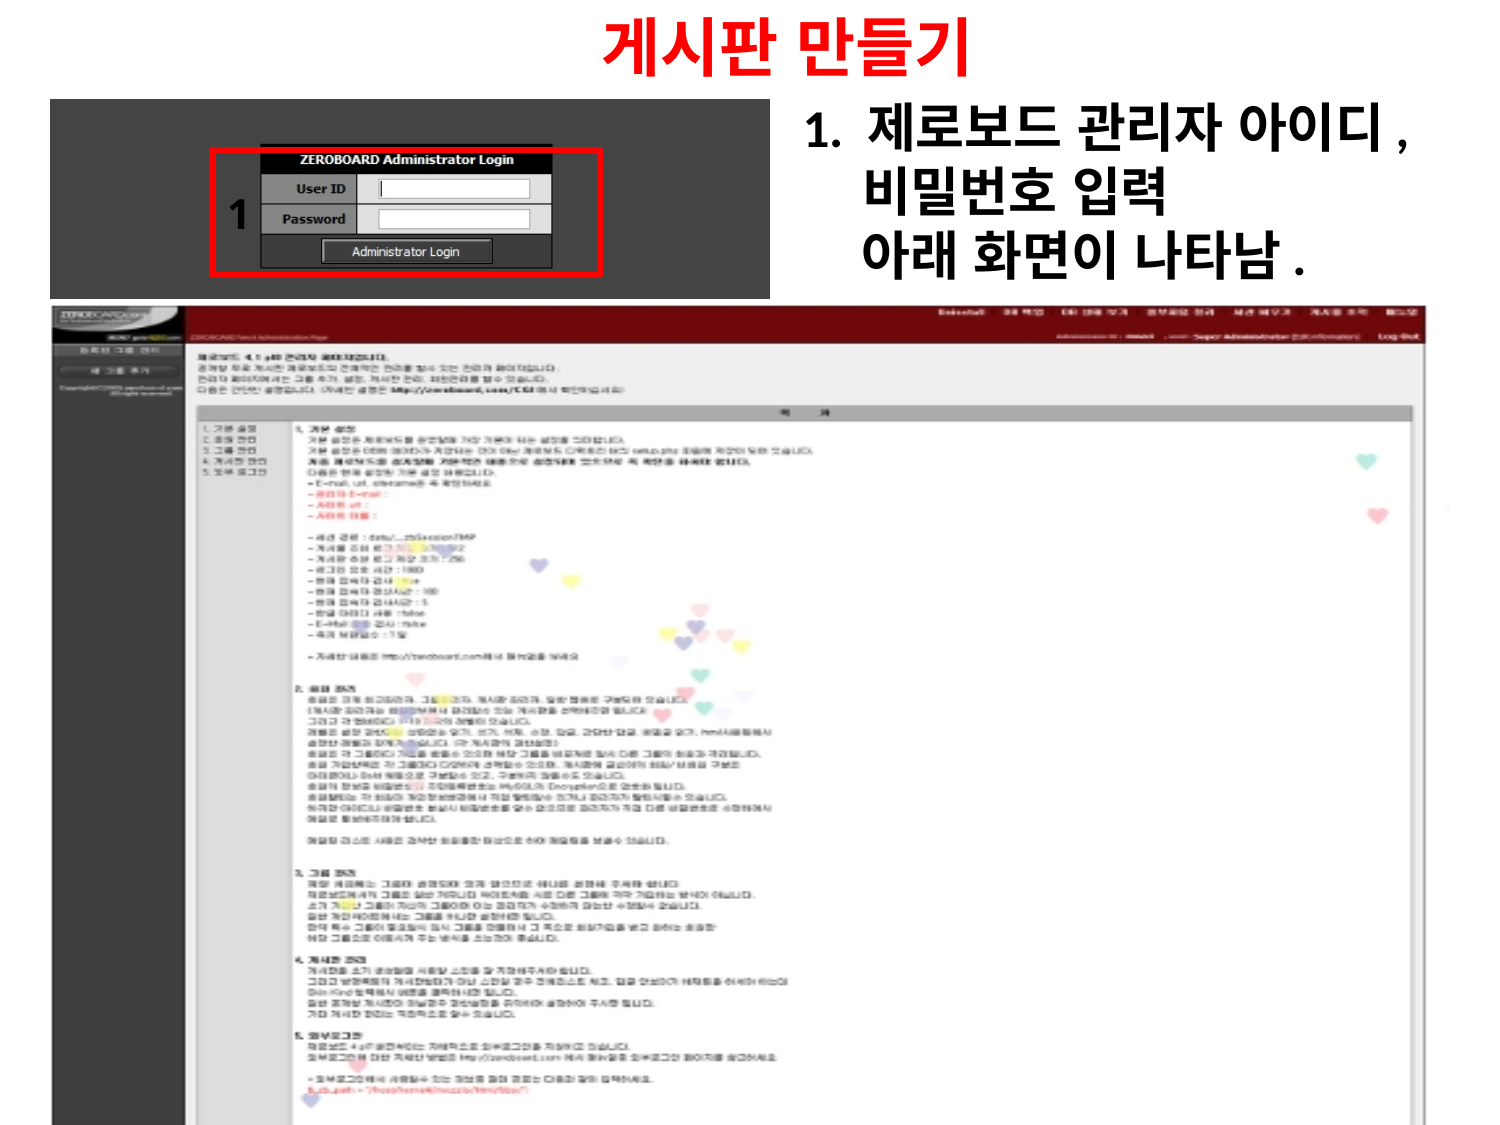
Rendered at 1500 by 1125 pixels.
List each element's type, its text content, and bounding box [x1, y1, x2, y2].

text_box 게시판 만들기 [462, 0, 1113, 93]
title 1. 제로보드 관리자 아이디, 비밀번호 입력 아래 화면이 나타남. [787, 87, 1450, 299]
picture [37, 99, 1451, 1125]
